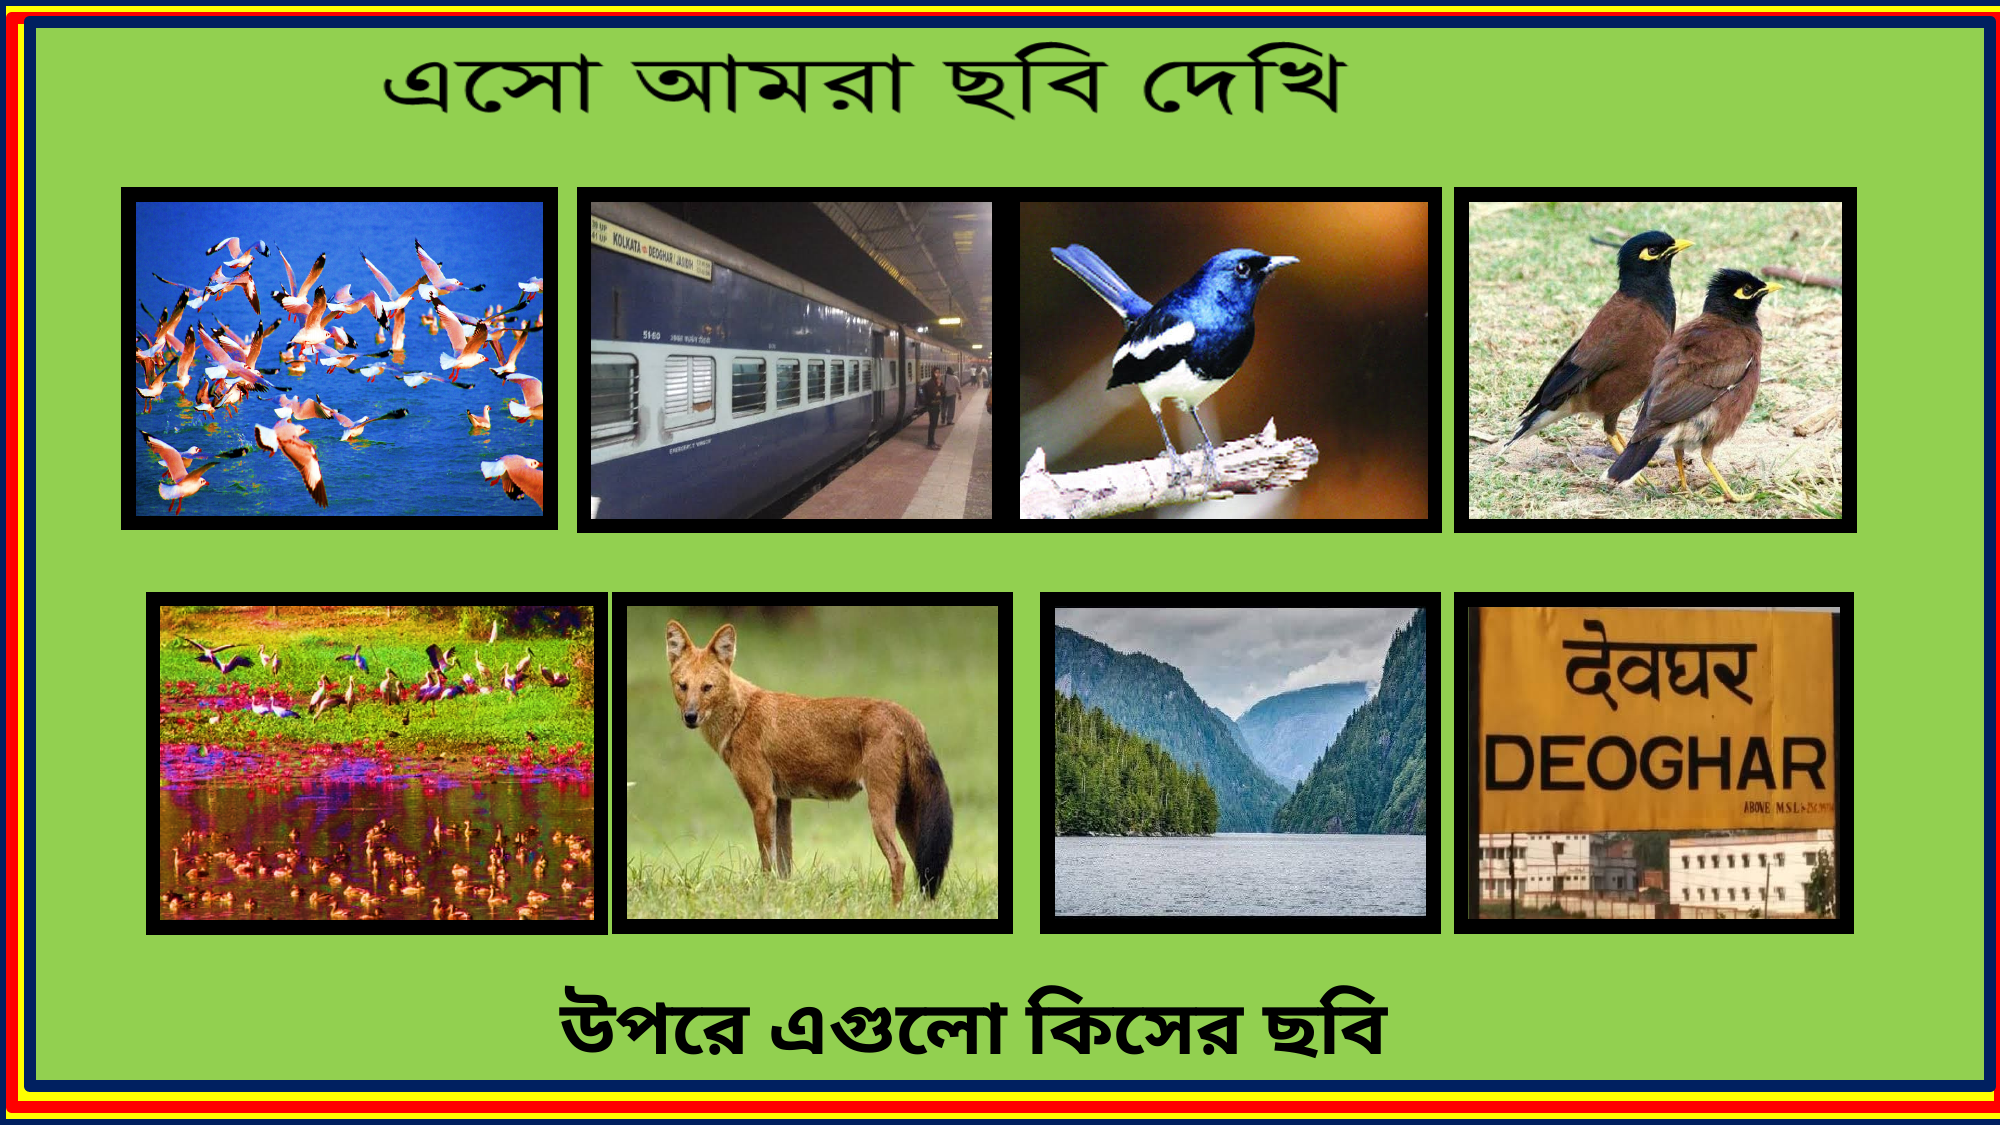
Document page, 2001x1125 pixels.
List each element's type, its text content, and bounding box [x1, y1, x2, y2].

text_box [11, 17, 2000, 1108]
text_box [29, 20, 1991, 1087]
text_box [0, 0, 2000, 1125]
text_box উপরে এগুলো কিসের ছবি [525, 972, 1521, 1077]
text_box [135, 201, 1843, 520]
picture [259, 4, 1462, 199]
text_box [159, 605, 1841, 921]
